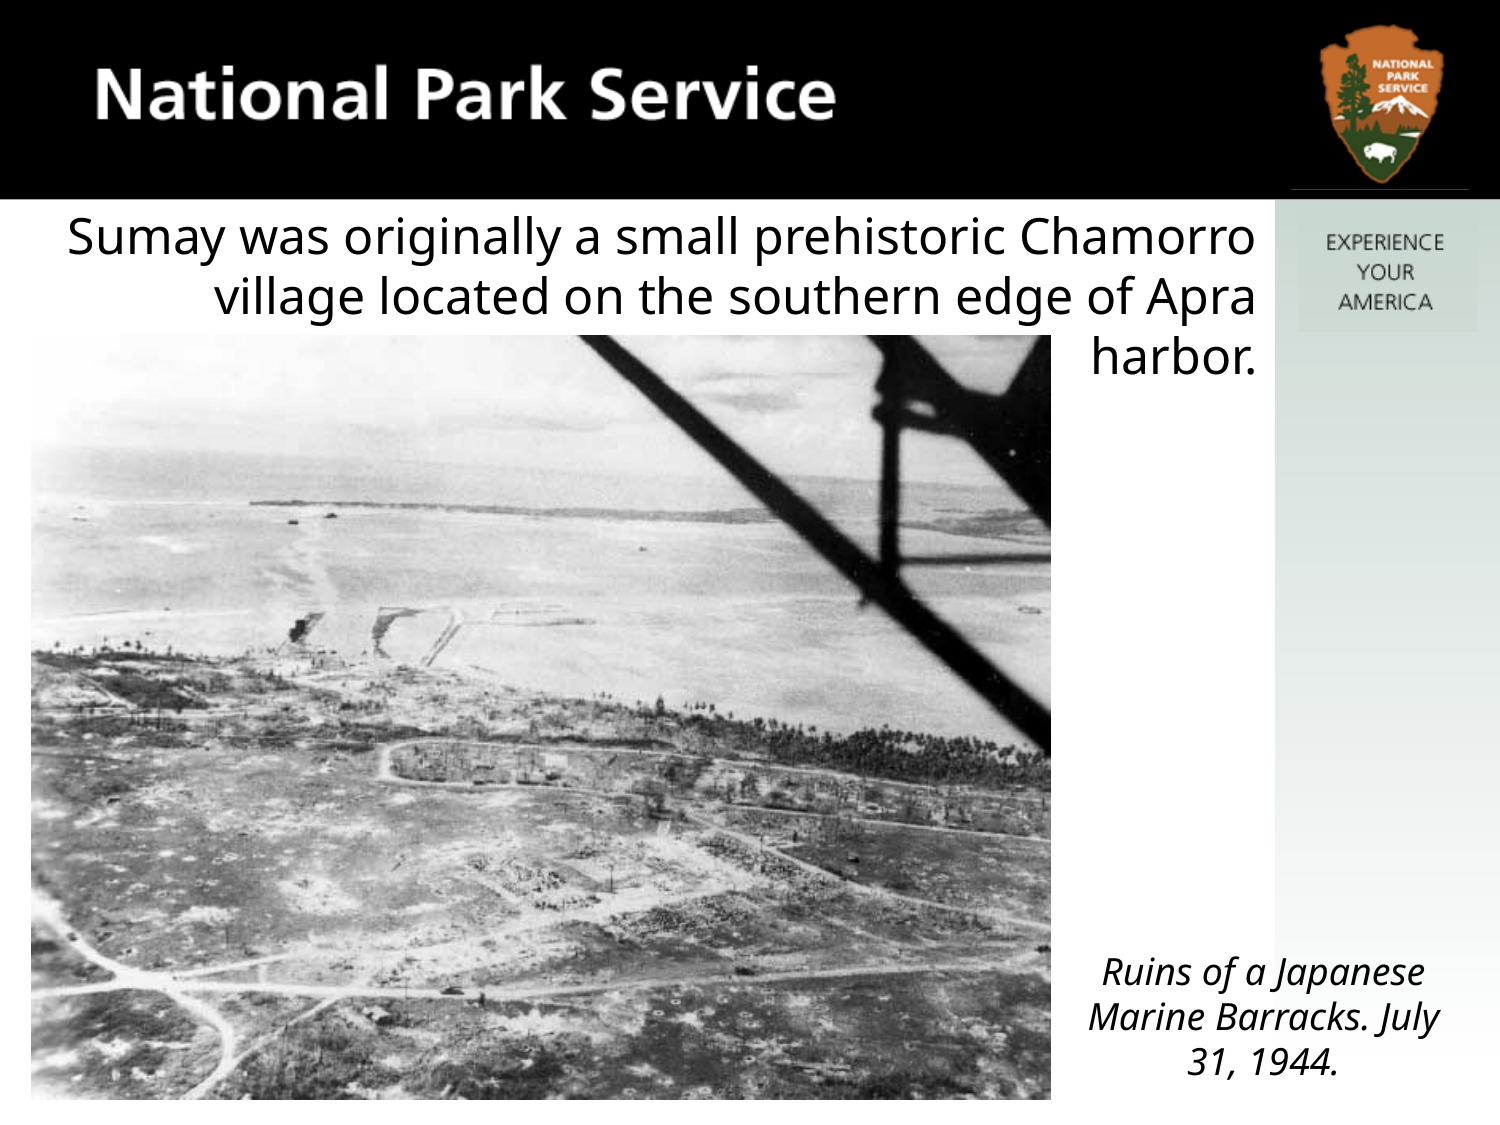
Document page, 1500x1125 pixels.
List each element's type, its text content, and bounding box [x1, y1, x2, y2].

text_box Ruins of a Japanese Marine Barracks. July 31, 1944. [1057, 940, 1475, 1091]
picture [1291, 20, 1469, 191]
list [31, 335, 1051, 1101]
picture [94, 58, 850, 132]
title Sumay was originally a small prehistoric Chamorro village located on the southern edge of Apra harbor. [50, 197, 1273, 328]
picture [1298, 203, 1478, 332]
